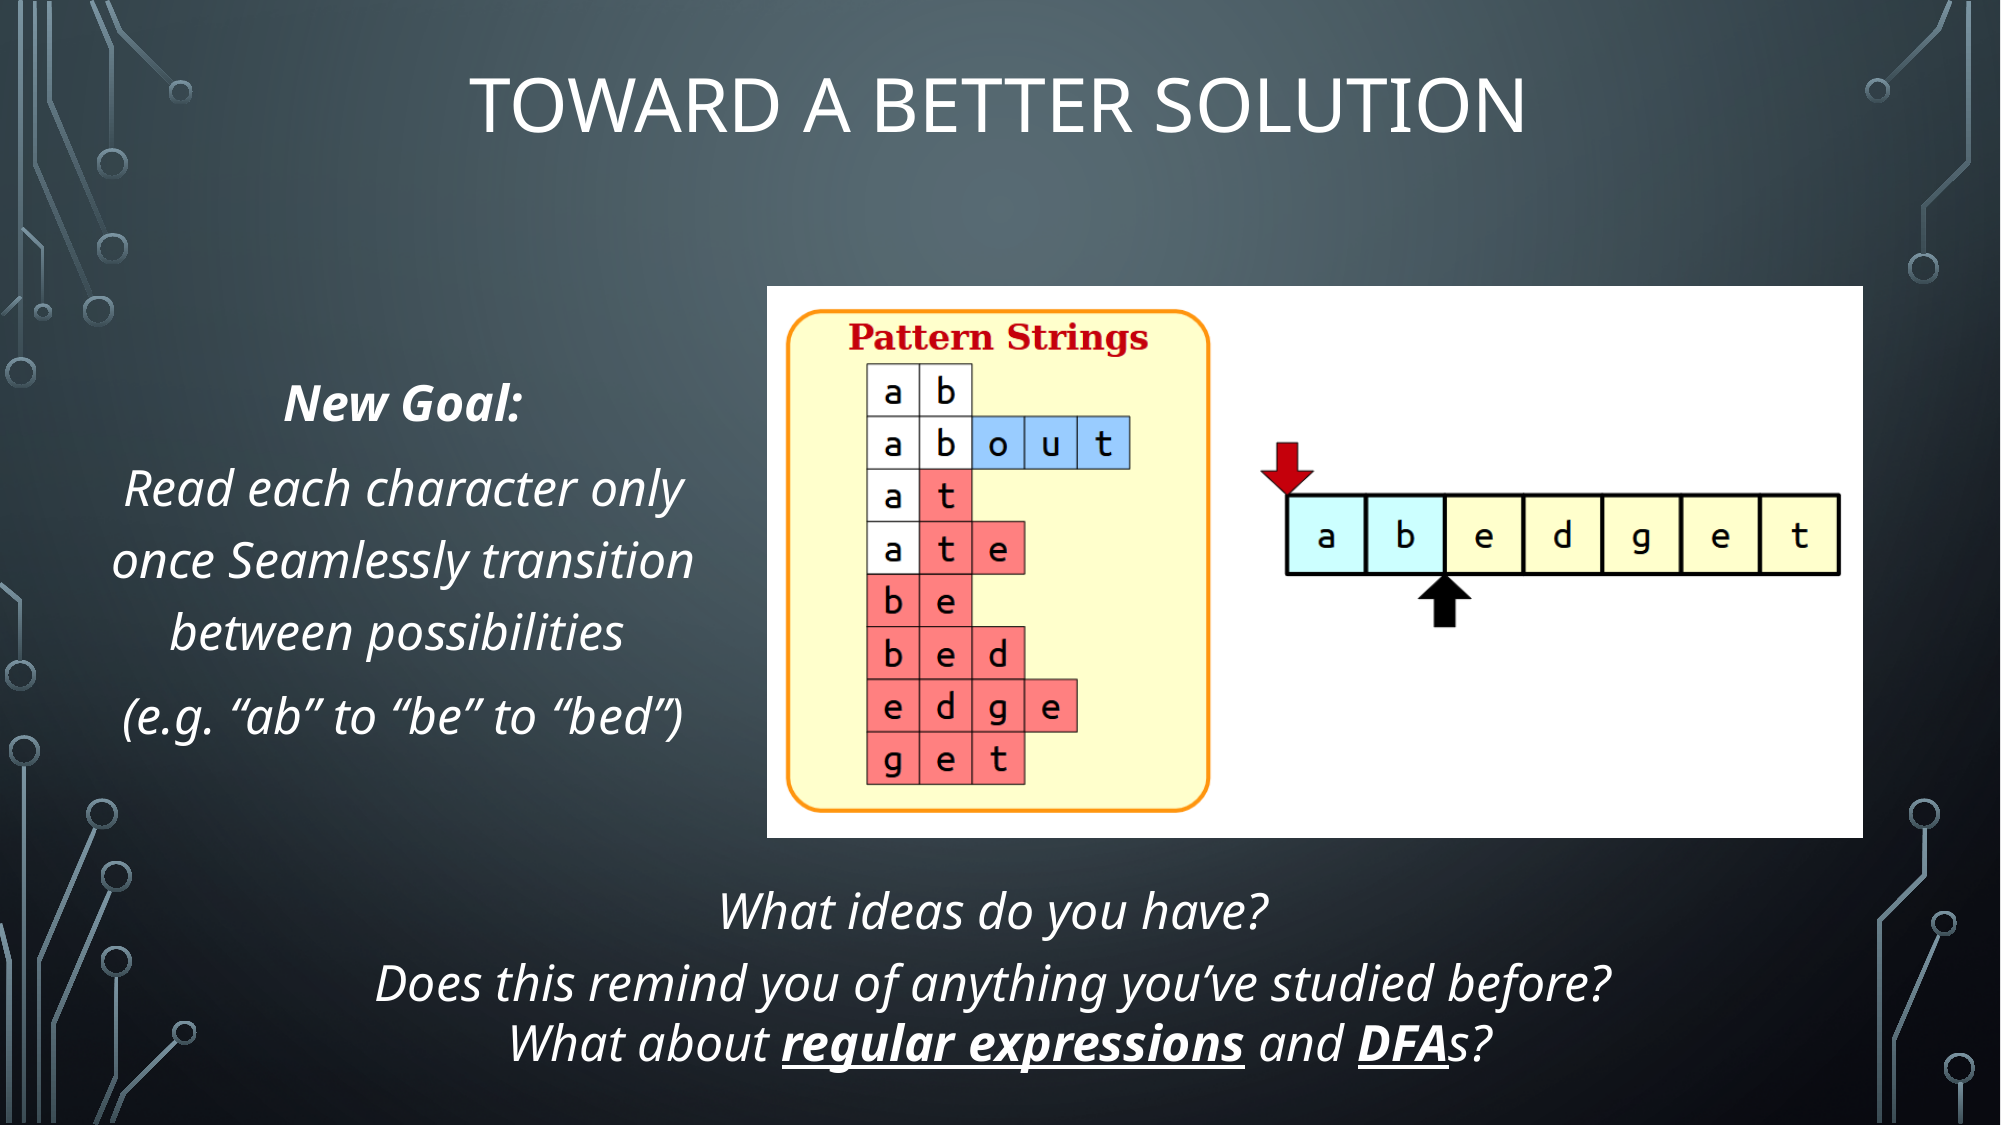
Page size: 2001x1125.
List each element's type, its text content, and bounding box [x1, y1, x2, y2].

picture [767, 286, 1863, 839]
title TOWARD A BETTER SOLUTION [187, 37, 1813, 179]
text_box What ideas do you have? Does this remind you of anything you’ve studied before? What about regular expressions and DFAs? [321, 871, 1678, 1079]
list New Goal: Read each character only once Seamlessly transition between possibilities (e.g. “ab” to “be” to “bed”) [80, 352, 727, 773]
